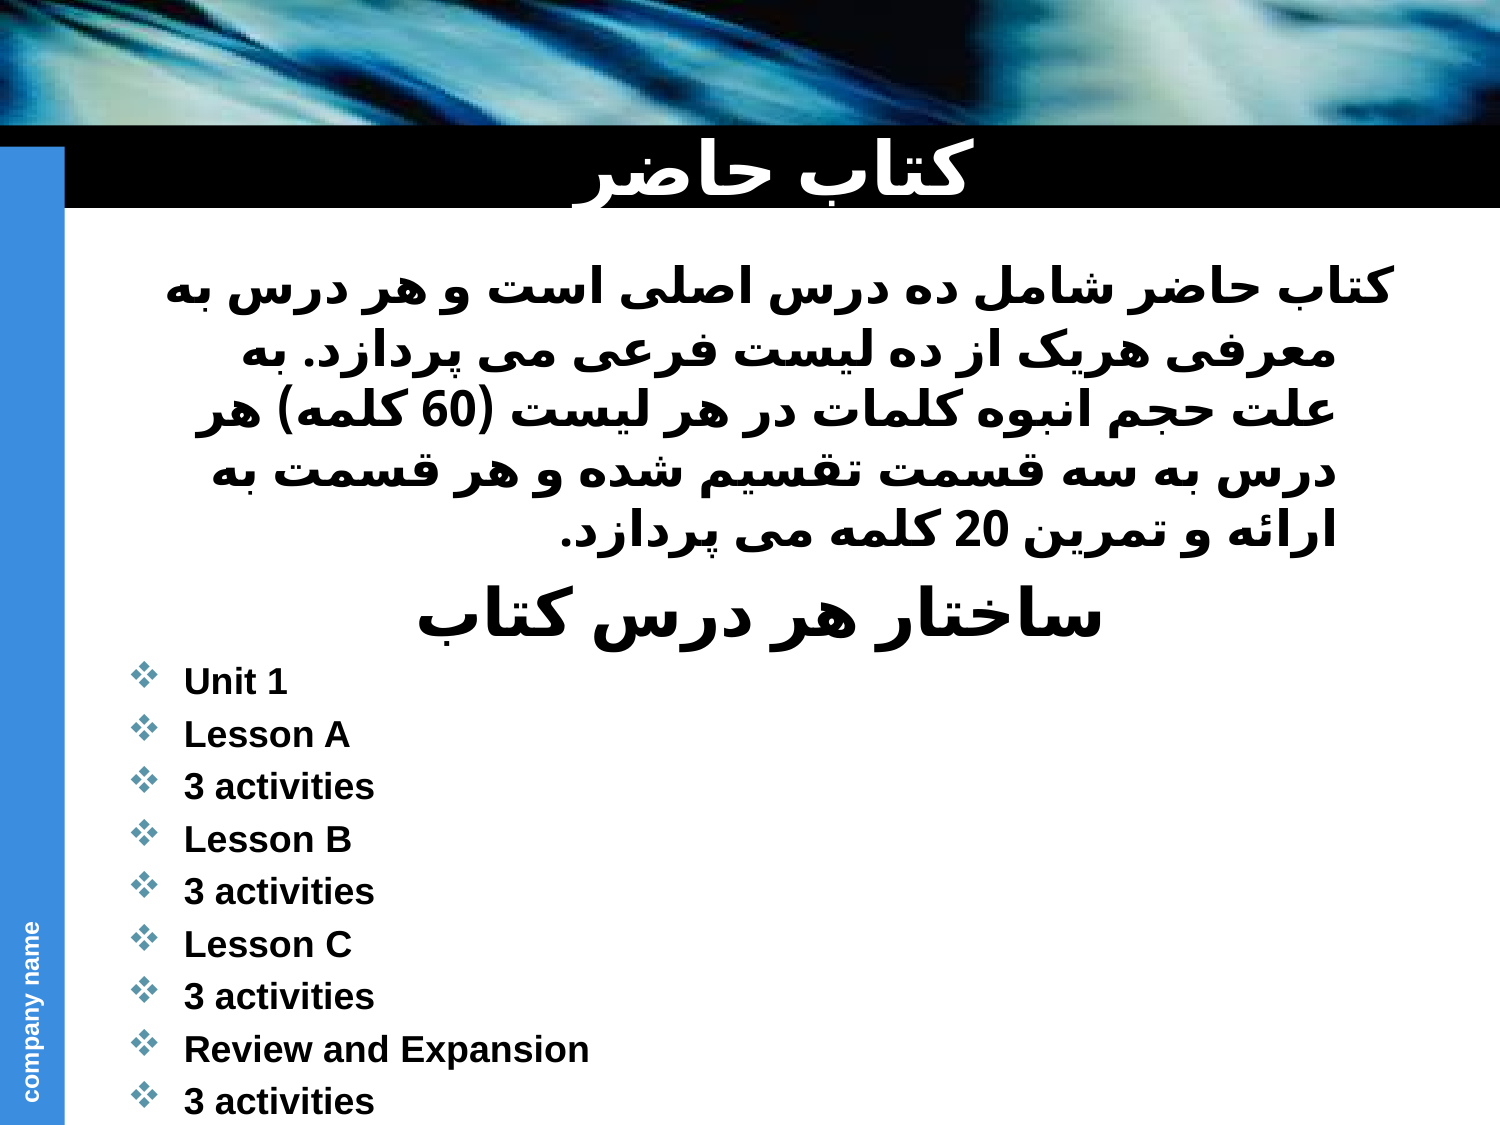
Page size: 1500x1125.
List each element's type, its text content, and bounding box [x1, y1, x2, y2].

picture [0, 0, 1002, 125]
list کتاب حاضر شامل ده درس اصلی است و هر درس به معرفی هریک از ده لیست فرعی می پردازد. به علت حجم انبوه کلمات در هر لیست (60 کلمه) هر درس به سه قسمت تقسیم شده و هر قسمت به ارائه و تمرین 20 کلمه می پردازد. ساختار هر درس کتاب Unit 1 Lesson A 3 activities Lesson B 3 activities Lesson C 3 activities Review and Expansion 3 activities [112, 228, 1411, 1033]
title کتاب حاضر [49, 124, 1500, 206]
picture [1008, 0, 1500, 124]
